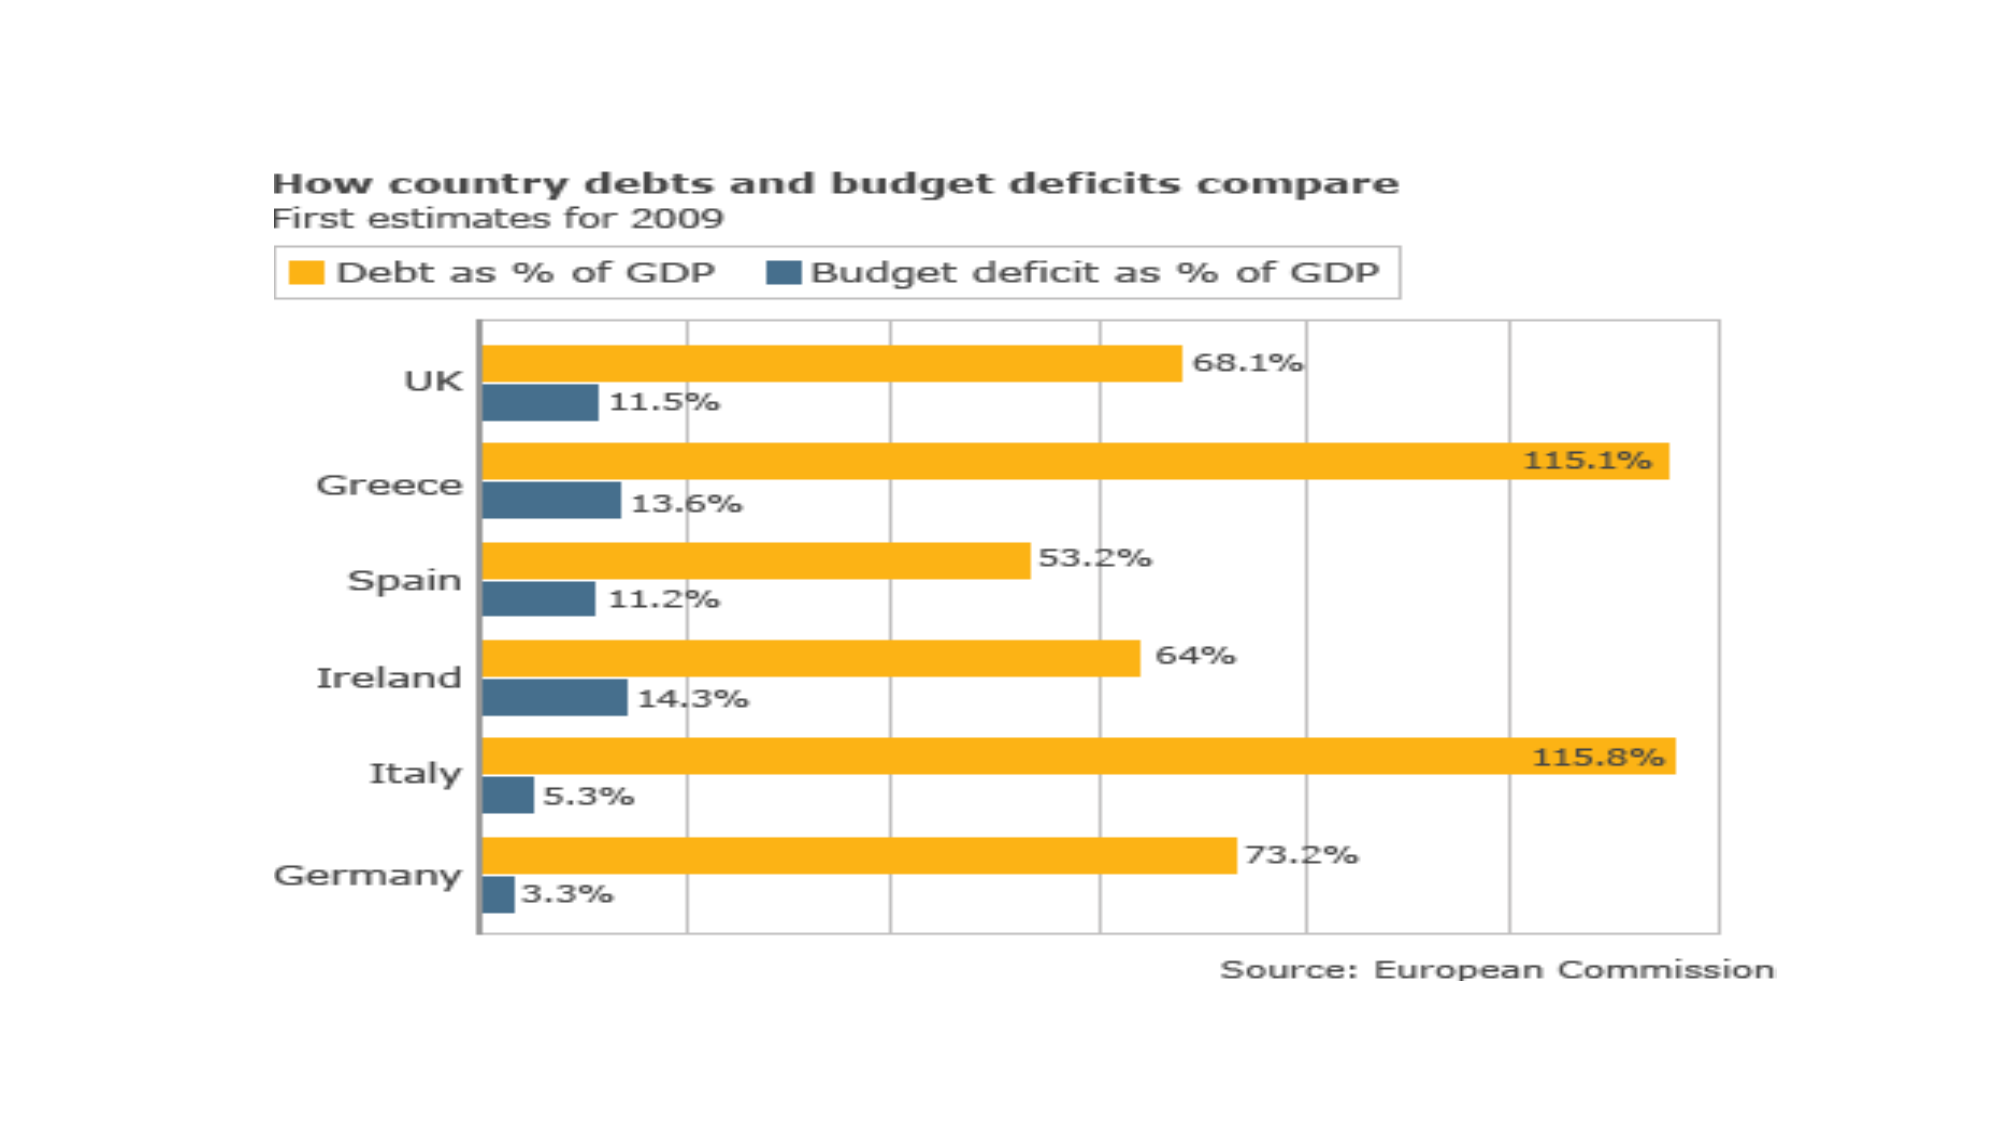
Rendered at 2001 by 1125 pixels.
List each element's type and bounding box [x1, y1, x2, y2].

list [274, 168, 1777, 981]
